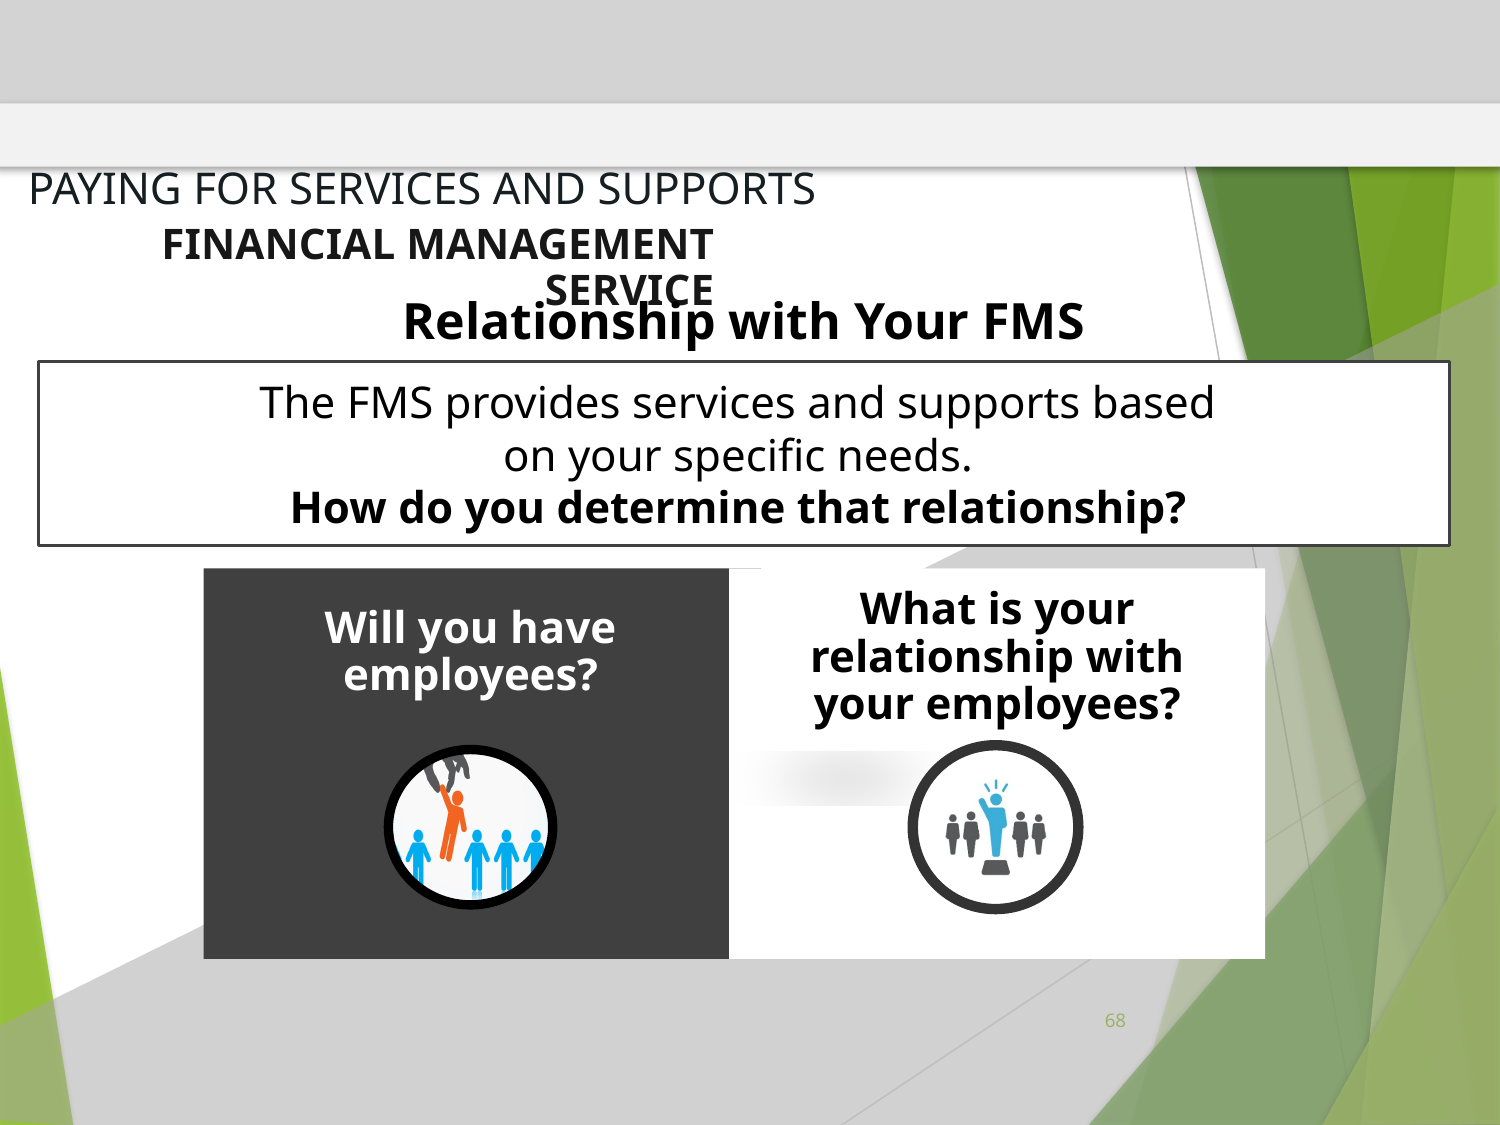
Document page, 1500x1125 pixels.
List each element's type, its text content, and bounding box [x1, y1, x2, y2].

list PAYING FOR SERVICES AND SUPPORTS [12, 153, 856, 260]
text_box [202, 567, 728, 961]
text_box FINANCIAL MANAGEMENT SERVICE [0, 215, 730, 322]
text_box What is your relationship with your employees? [769, 579, 1225, 770]
text_box The FMS provides services and supports based on your specific needs. How do you determine that relationship? [37, 360, 1451, 547]
text_box [728, 567, 1267, 961]
text_box [386, 747, 555, 907]
picture [912, 744, 1079, 910]
text_box Relationship with Your FMS [303, 288, 1185, 358]
text_box Will you have employees? [292, 597, 649, 741]
slide_number 68 [1057, 991, 1142, 1051]
text_box [0, 282, 1500, 1125]
